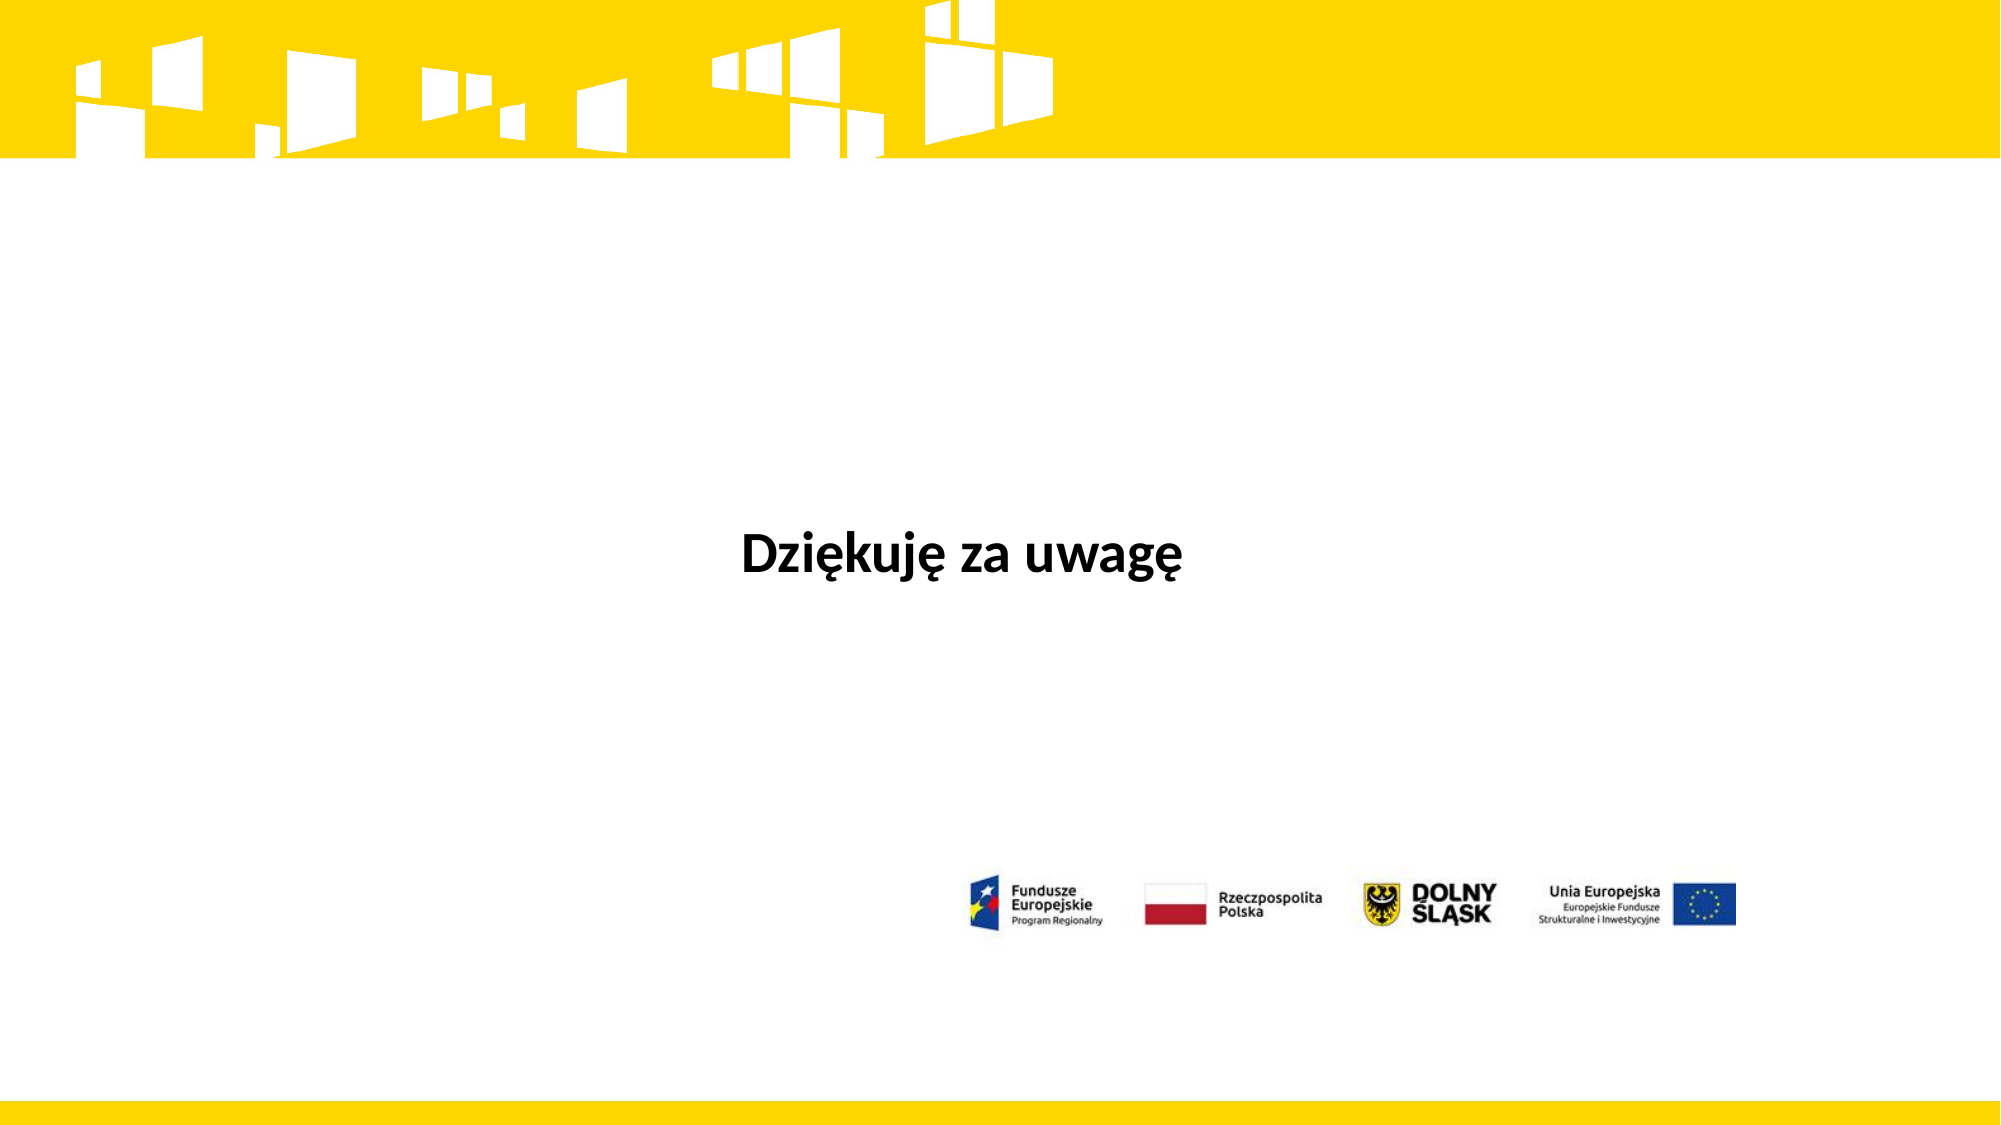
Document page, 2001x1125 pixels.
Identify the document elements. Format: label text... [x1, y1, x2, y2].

text_box [249, 148, 1721, 306]
text_box Dziękuję za uwagę [91, 506, 1834, 592]
picture [0, 0, 2001, 1125]
